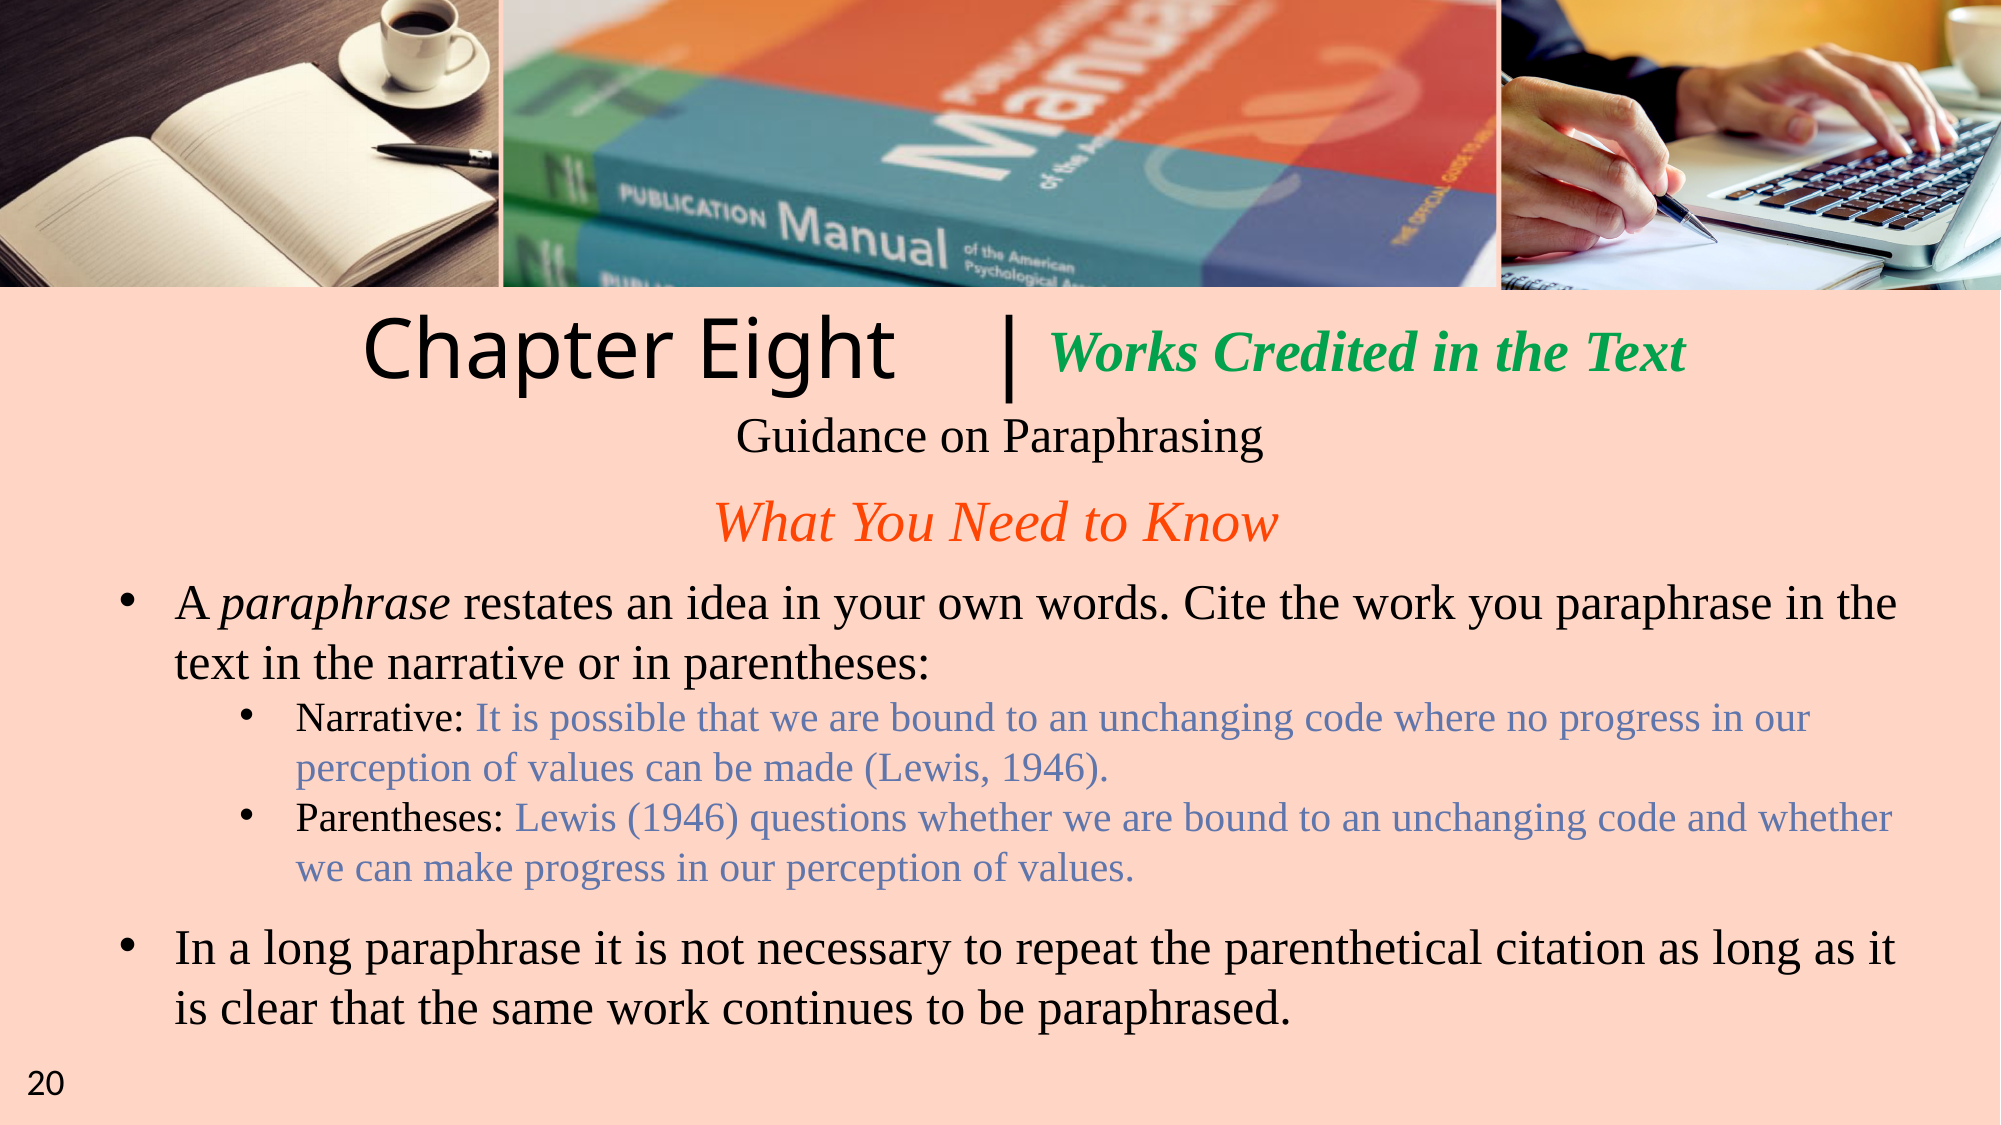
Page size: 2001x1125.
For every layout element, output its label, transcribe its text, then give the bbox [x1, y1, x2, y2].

text_box What You Need to Know [697, 476, 1303, 561]
picture [0, 0, 499, 287]
text_box 20 [11, 1050, 84, 1110]
subtitle Works Credited in the Text [1054, 313, 1704, 399]
text_box A paraphrase restates an idea in your own words. Cite the work you paraphrase in the text in the narrative or in parentheses: Narrative: It is possible that we are bound to an unchanging code where no progress in our perception of values can be made (Lewis, 1946). Parentheses: Lewis (1946) questions whether we are bound to an unchanging code and whether we can make progress in our perception of values. In a long paraphrase it is not necessary to repeat the parenthetical citation as long as it is clear that the same work continues to be paraphrased. [74, 562, 1935, 1042]
text_box Chapter Eight [1048, 288, 1054, 403]
text_box Chapter Eight [346, 288, 971, 403]
text_box Guidance on Paraphrasing [333, 394, 1667, 470]
picture [503, 0, 1497, 287]
picture [1501, 0, 2001, 290]
text_box | [971, 287, 1048, 415]
